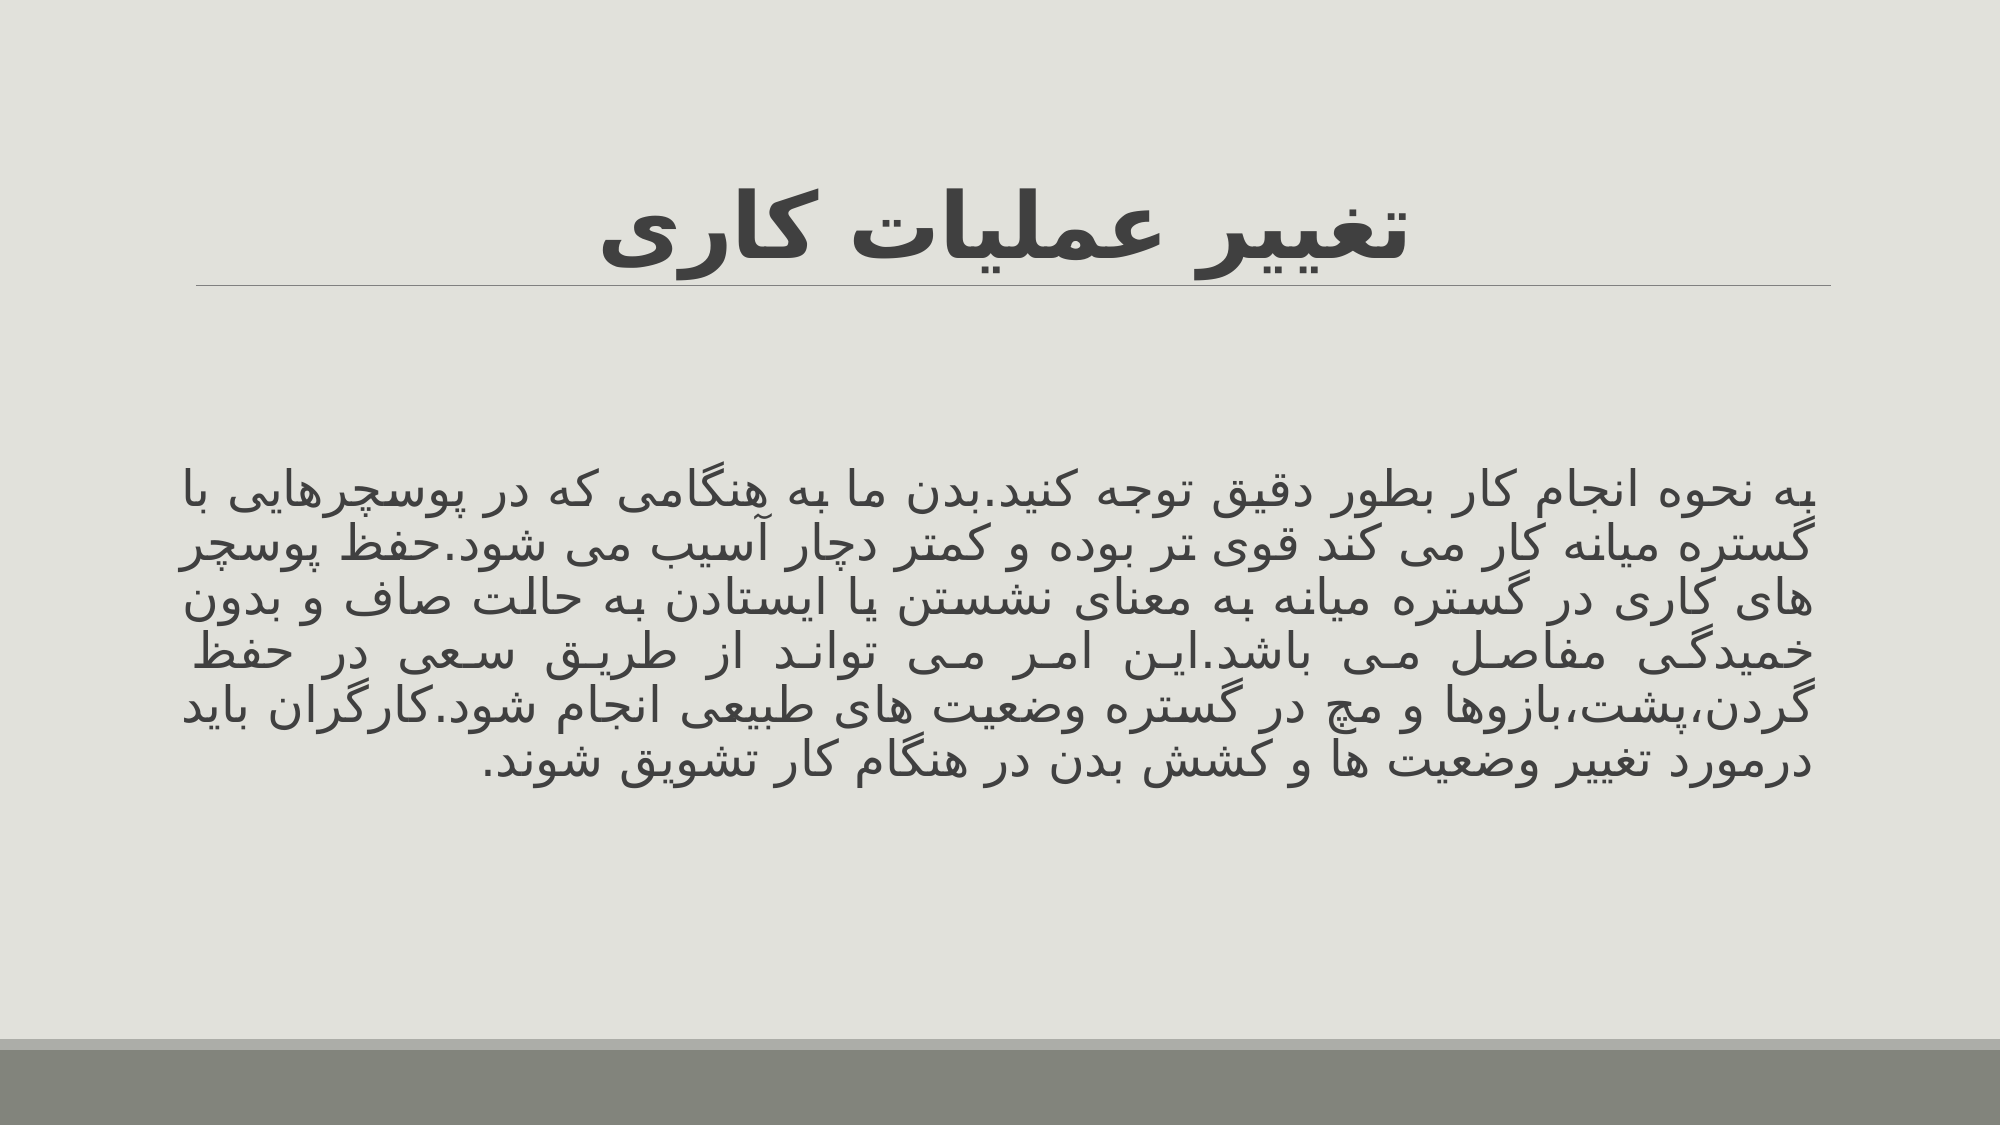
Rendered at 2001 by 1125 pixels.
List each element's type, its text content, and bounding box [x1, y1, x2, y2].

title تغییر عملیات کاری [180, 47, 1830, 285]
list به نحوه انجام کار بطور دقیق توجه کنید.بدن ما به هنگامی که در پوسچرهایی با گستره میانه کار می کند قوی تر بوده و کمتر دچار آسیب می شود.حفظ پوسچر های کاری در گستره میانه به معنای نشستن یا ایستادن به حالت صاف و بدون خمیدگی مفاصل می باشد.این امر می تواند از طریق سعی در حفظ گردن،پشت،بازوها و مچ در گستره وضعیت های طبیعی انجام شود.کارگران باید درمورد تغییر وضعیت ها و کشش بدن در هنگام کار تشویق شوند. [180, 302, 1830, 963]
